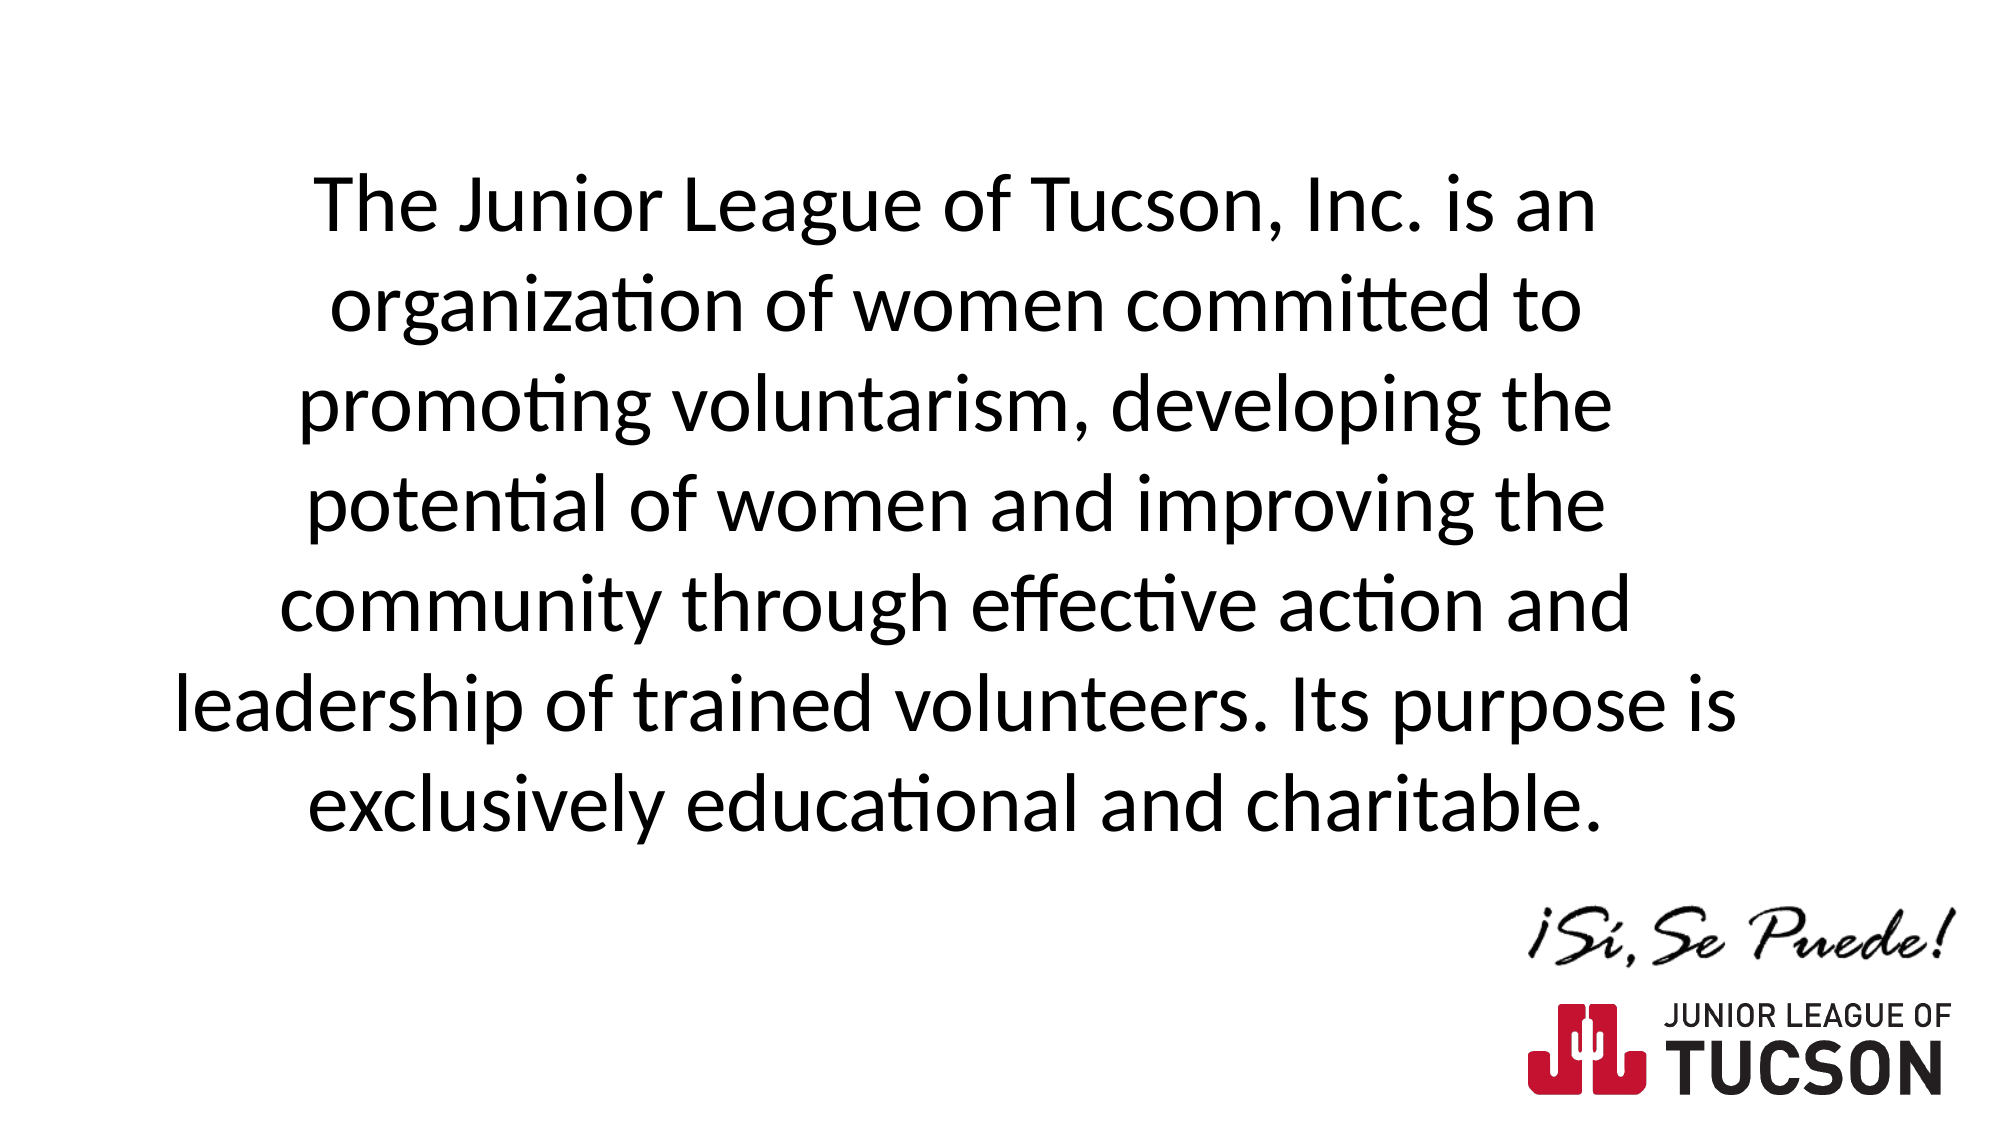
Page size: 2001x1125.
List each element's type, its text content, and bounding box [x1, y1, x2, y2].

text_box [1502, 895, 1977, 1095]
text_box The Junior League of Tucson, Inc. is an organization of women committed to promoting voluntarism, developing the potential of women and improving the community through effective action and leadership of trained volunteers. Its purpose is exclusively educational and charitable. [135, 140, 1779, 855]
